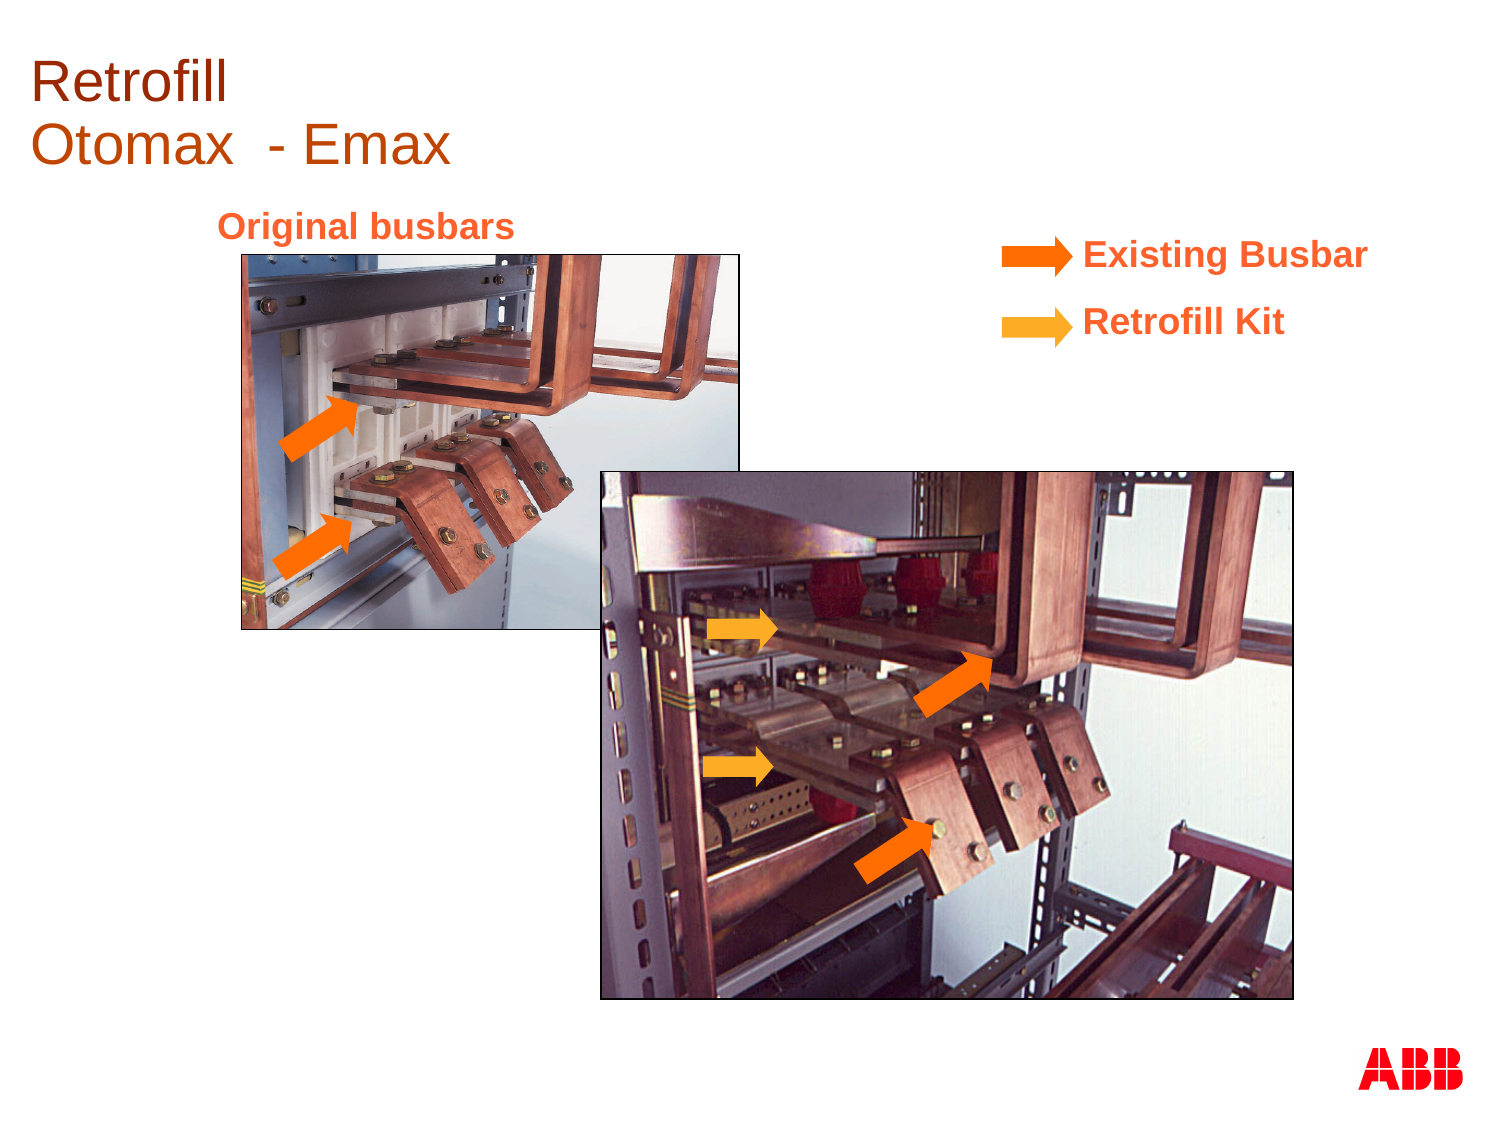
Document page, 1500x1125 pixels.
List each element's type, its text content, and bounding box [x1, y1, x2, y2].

text_box Retrofill Kit [1067, 295, 1300, 351]
picture [1352, 1048, 1463, 1090]
text_box [1001, 235, 1073, 278]
title Retrofill Otomax - Emax [0, 0, 1500, 186]
text_box Original busbars [202, 194, 531, 255]
text_box [1001, 306, 1073, 348]
picture [241, 255, 1293, 999]
text_box Existing Busbar [1068, 227, 1384, 283]
